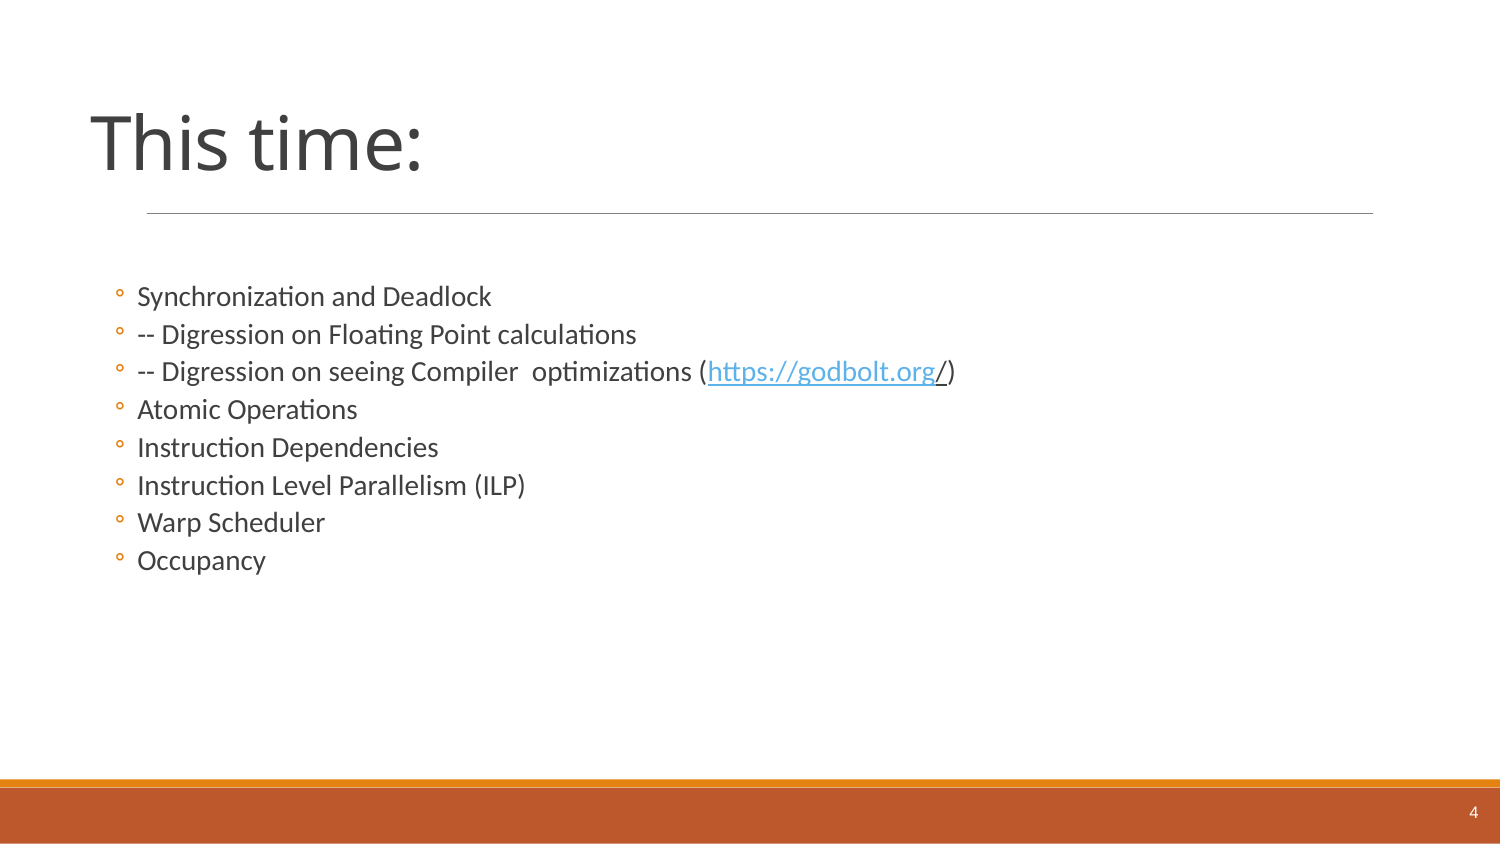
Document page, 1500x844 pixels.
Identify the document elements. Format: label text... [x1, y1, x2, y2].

slide_number 4 [1403, 779, 1494, 844]
list Synchronization and Deadlock -- Digression on Floating Point calculations -- Digression on seeing Compiler optimizations (https://godbolt.org/) Atomic Operations Instruction Dependencies Instruction Level Parallelism (ILP) Warp Scheduler Occupancy [75, 225, 1425, 809]
title This time: [75, 33, 1425, 201]
